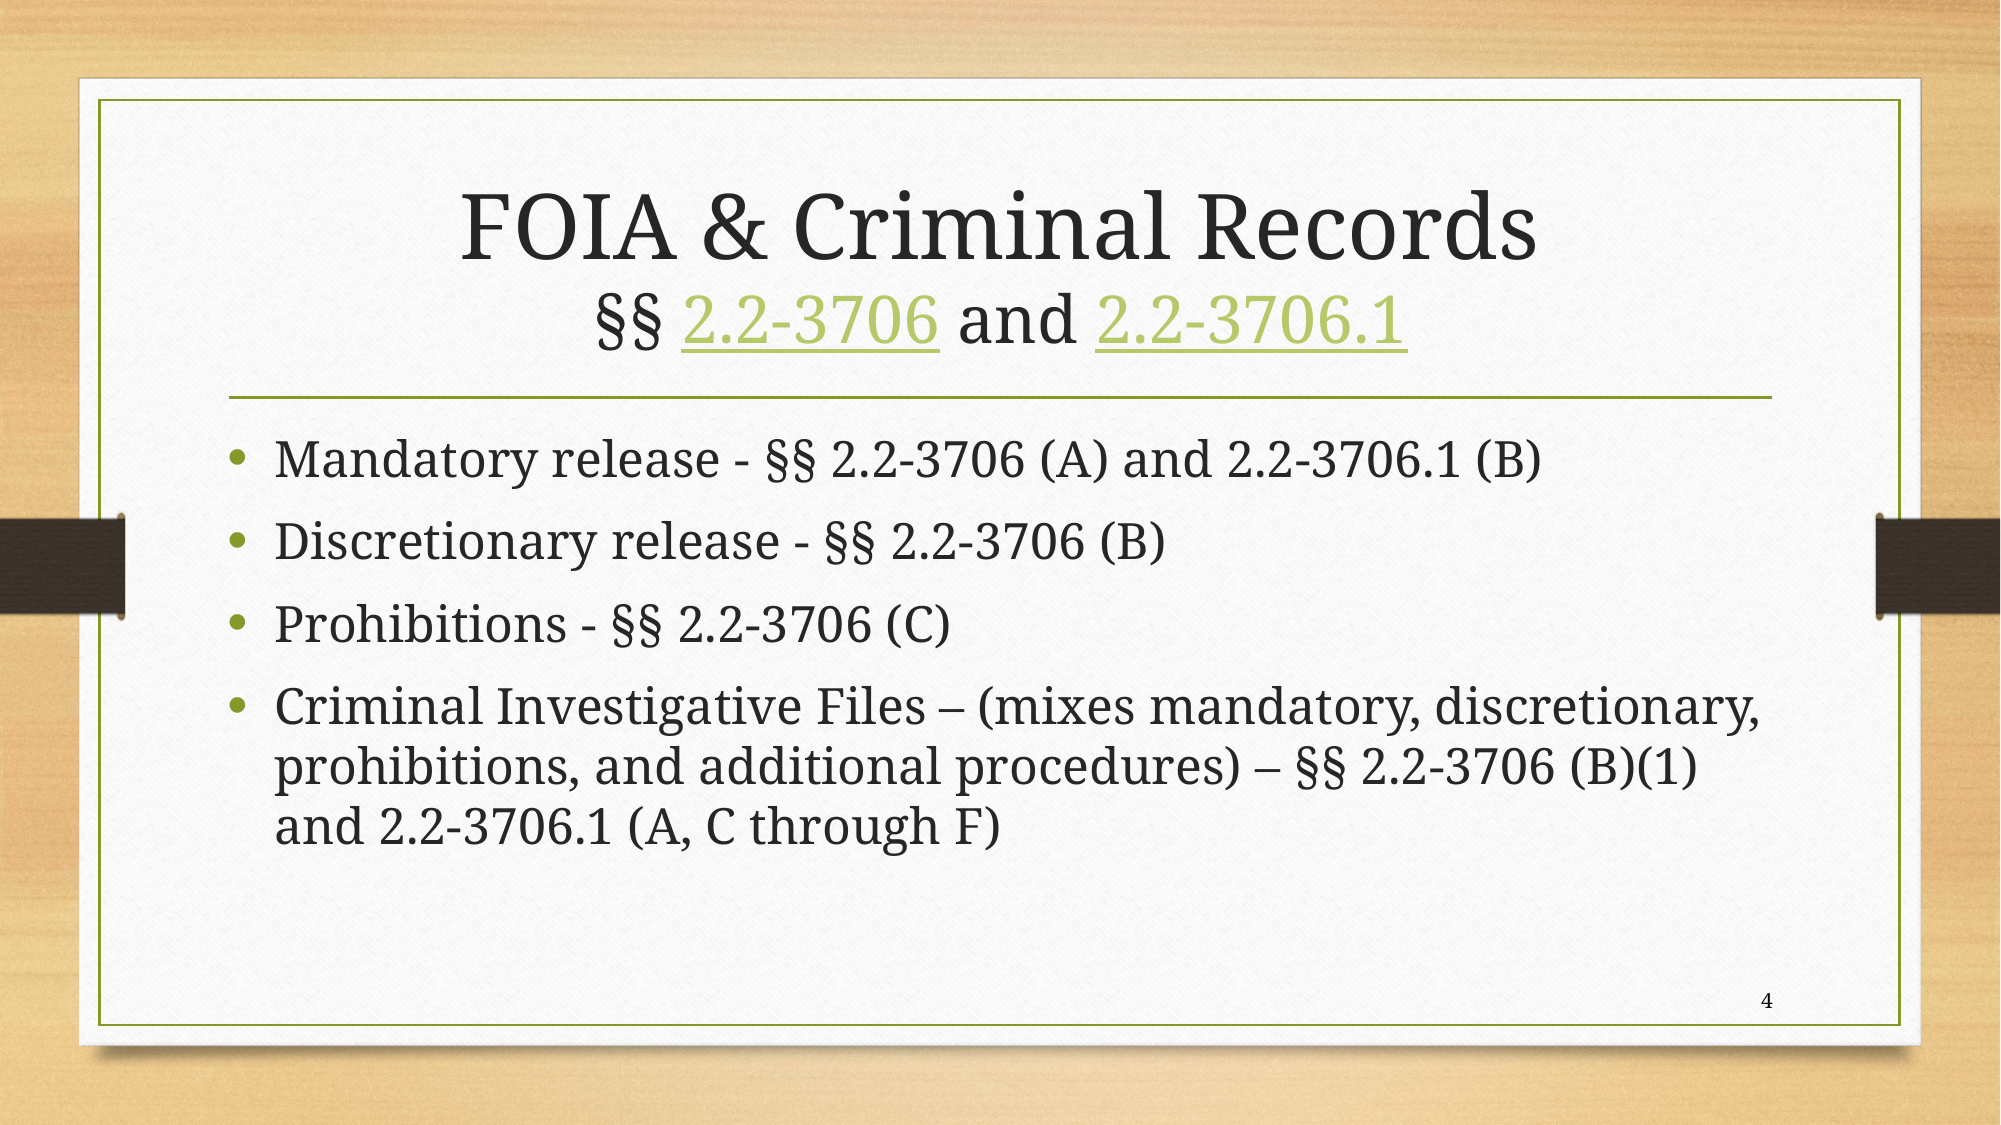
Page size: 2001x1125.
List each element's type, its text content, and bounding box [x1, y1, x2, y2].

list Mandatory release - §§ 2.2-3706 (A) and 2.2-3706.1 (B) Discretionary release - §§ 2.2-3706 (B) Prohibitions - §§ 2.2-3706 (C) Criminal Investigative Files – (mixes mandatory, discretionary, prohibitions, and additional procedures) – §§ 2.2-3706 (B)(1) and 2.2-3706.1 (A, C through F) [212, 419, 1788, 964]
picture [0, 0, 2001, 1125]
title FOIA & Criminal Records §§ 2.2-3706 and 2.2-3706.1 [212, 161, 1788, 375]
slide_number 4 [1698, 979, 1788, 1025]
